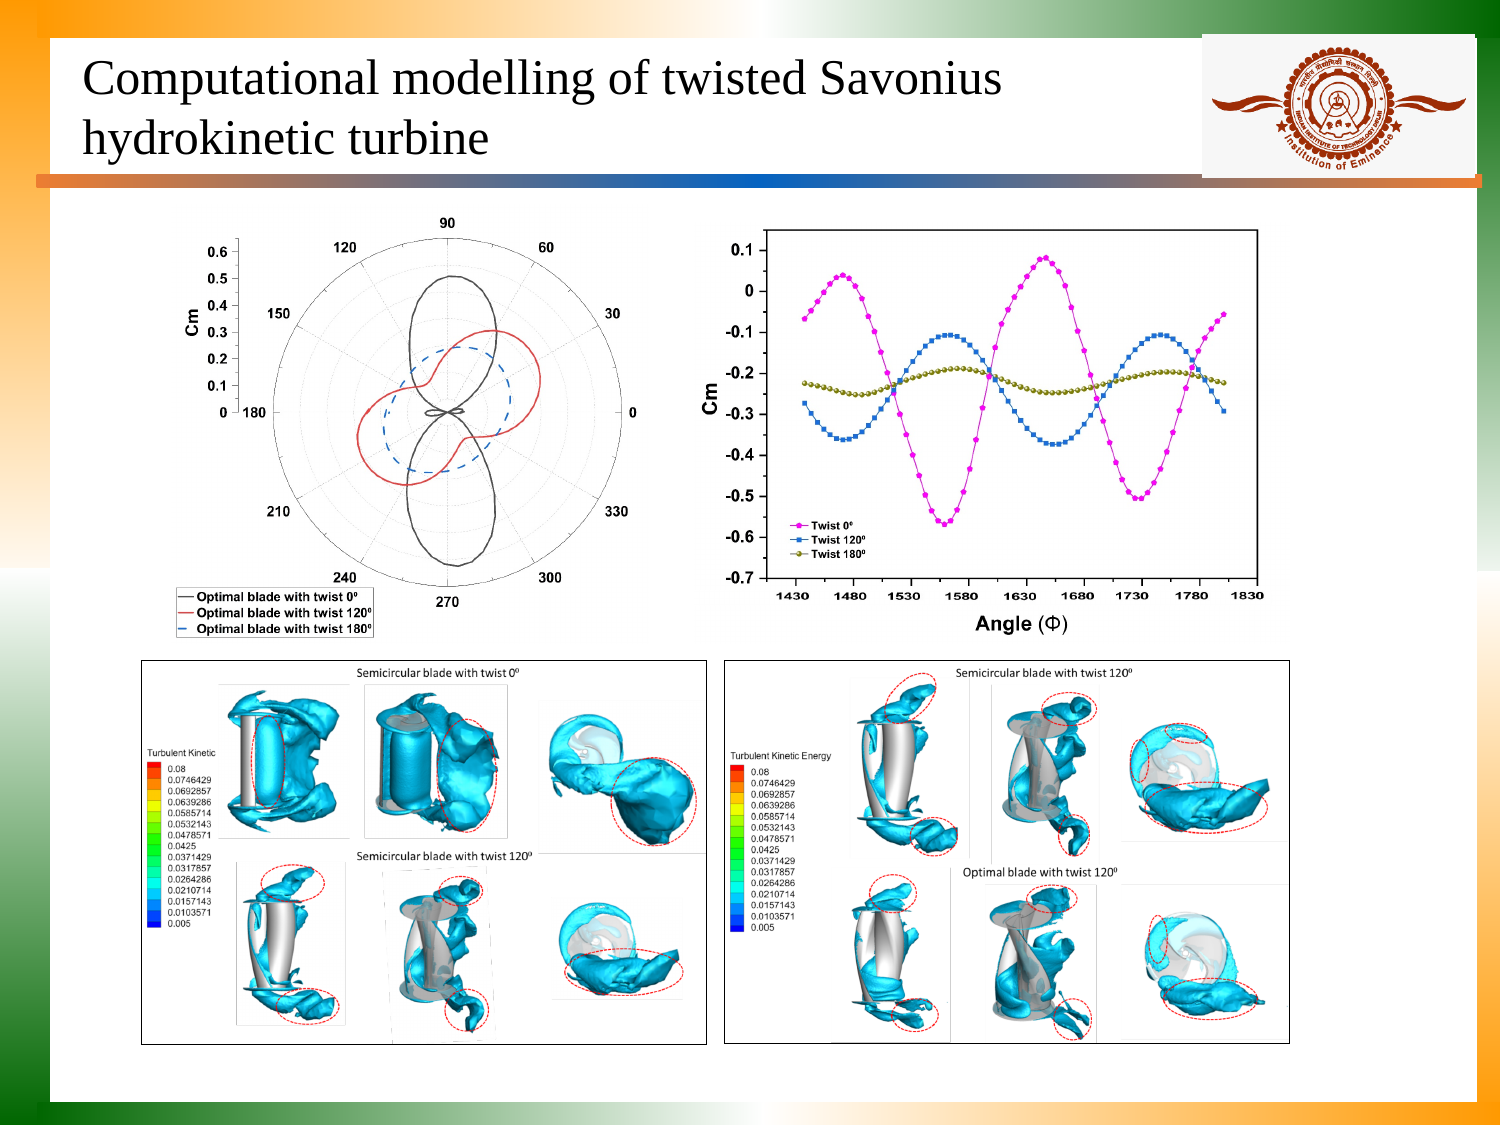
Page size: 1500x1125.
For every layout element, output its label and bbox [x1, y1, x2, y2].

text_box [0, 0, 1500, 1125]
